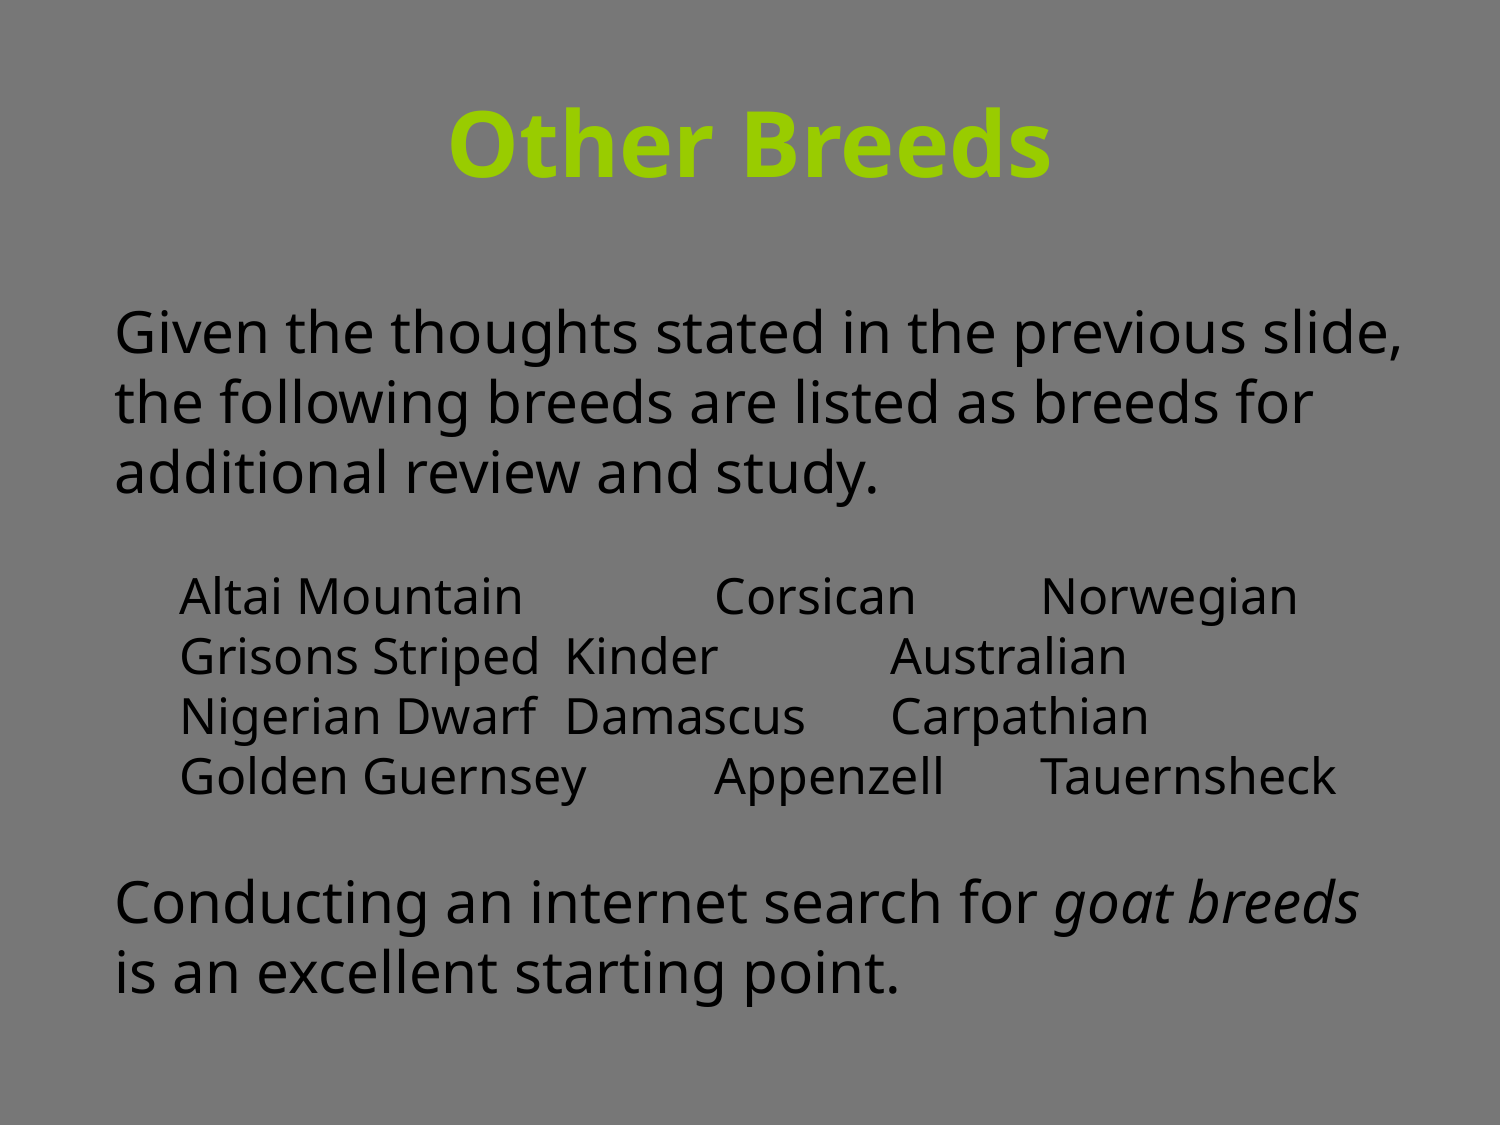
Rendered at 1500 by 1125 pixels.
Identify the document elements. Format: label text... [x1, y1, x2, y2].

text_box Given the thoughts stated in the previous slide, the following breeds are listed as breeds for additional review and study. Altai Mountain Corsican Norwegian Grisons Striped Kinder Australian Nigerian Dwarf Damascus Carpathian Golden Guernsey Appenzell Tauernsheck Conducting an internet search for goat breeds is an excellent starting point. [99, 287, 1425, 1013]
title Other Breeds [112, 50, 1388, 232]
